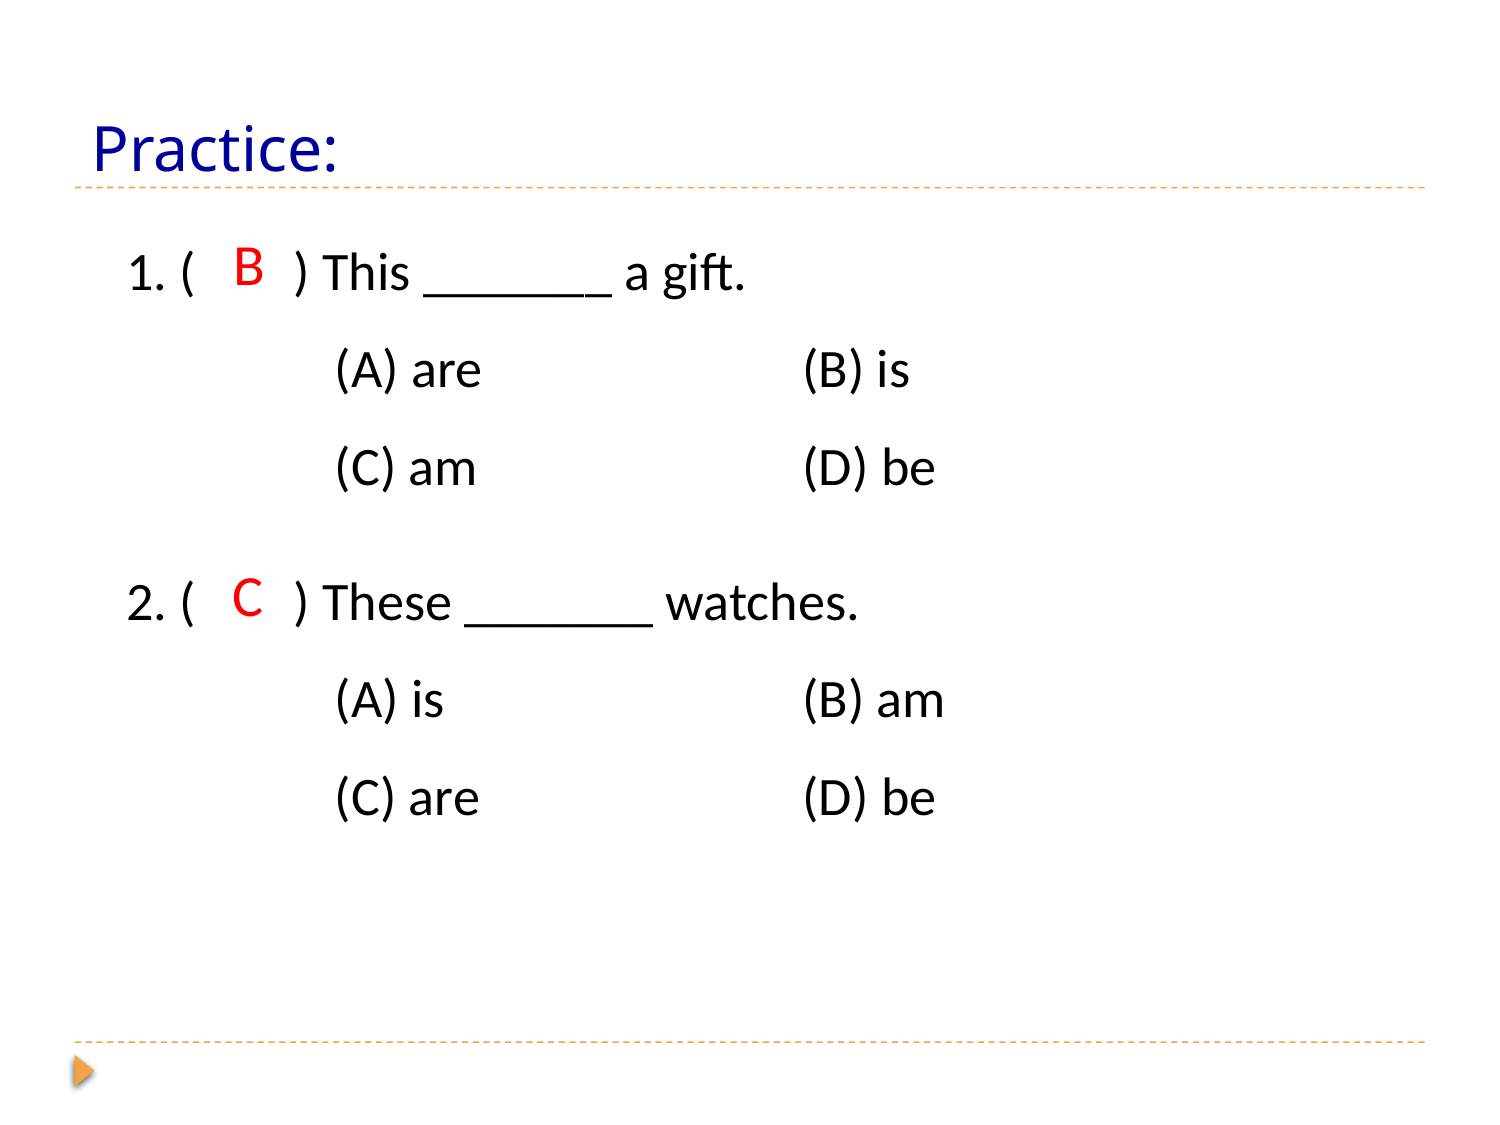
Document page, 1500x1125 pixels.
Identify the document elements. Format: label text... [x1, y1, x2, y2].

text_box 1. ( ) This _______ a gift. (A) are (B) is (C) am (D) be 2. ( ) These _______ watches. (A) is (B) am (C) are (D) be [111, 196, 1424, 834]
text_box B [196, 219, 303, 305]
title Practice: [76, 83, 1281, 192]
text_box C [194, 550, 302, 636]
